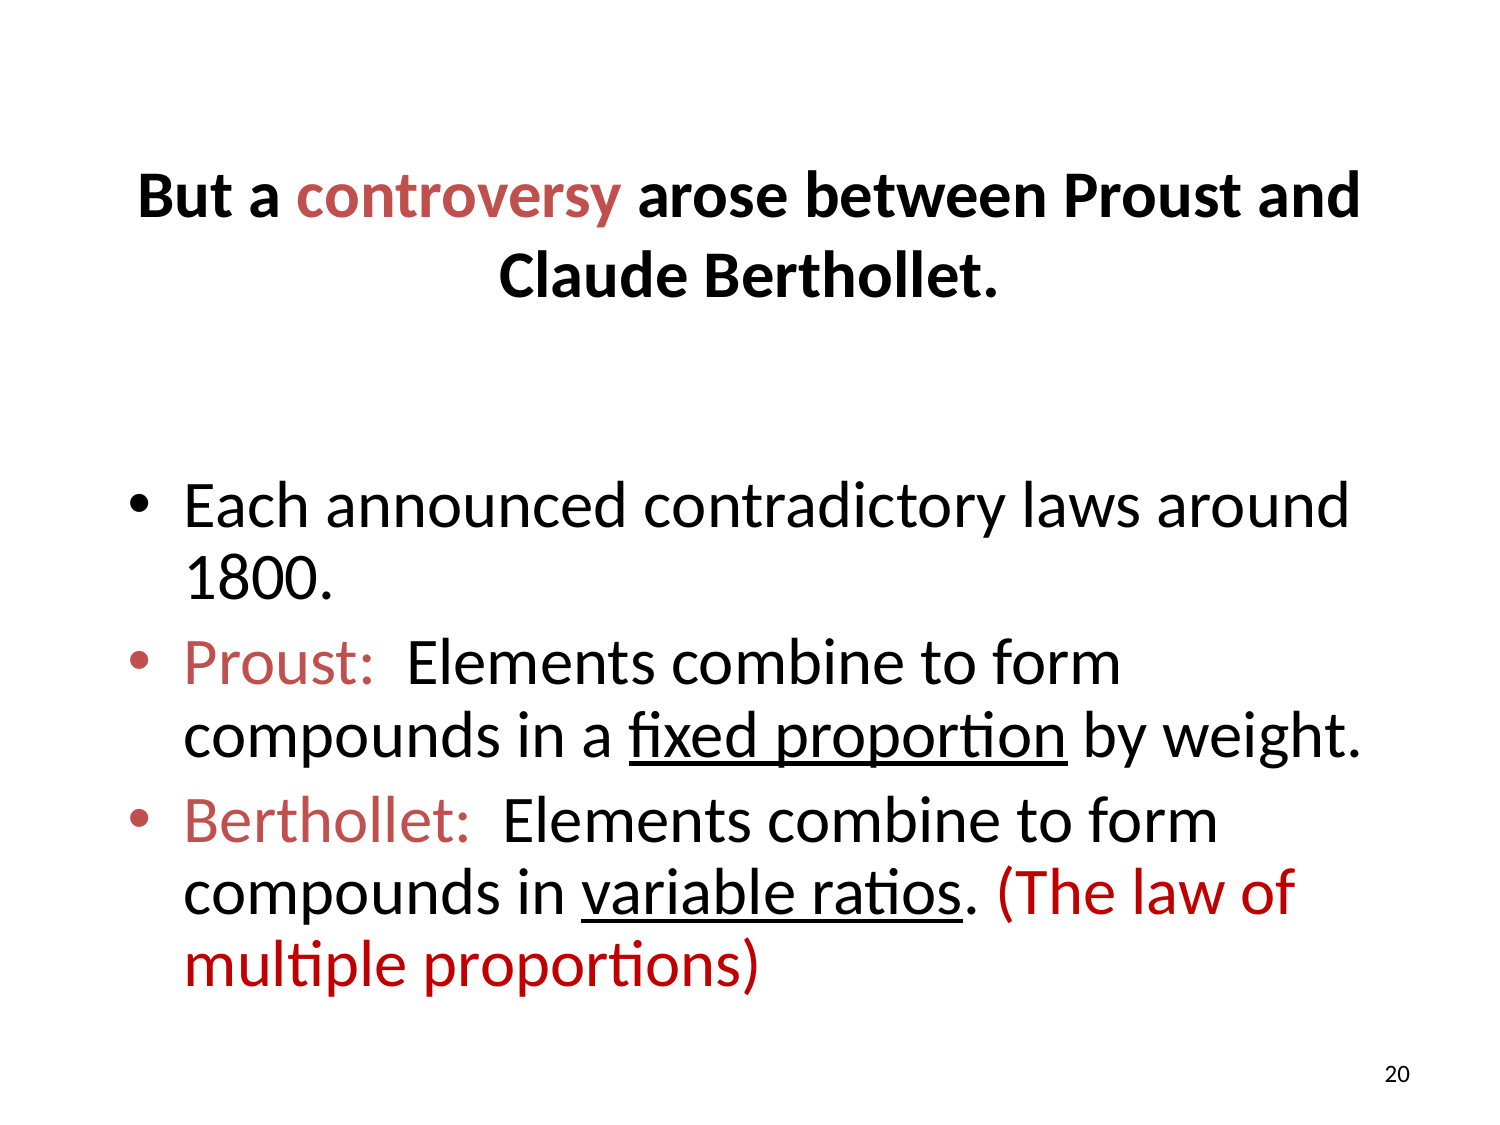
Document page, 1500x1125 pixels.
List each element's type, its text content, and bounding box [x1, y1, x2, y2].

slide_number 20 [1074, 1042, 1425, 1103]
list Each announced contradictory laws around 1800. Proust: Elements combine to form compounds in a fixed proportion by weight. Berthollet: Elements combine to form compounds in variable ratios. (The law of multiple proportions) [112, 462, 1388, 1013]
title But a controversy arose between Proust and Claude Berthollet. [112, 137, 1388, 325]
